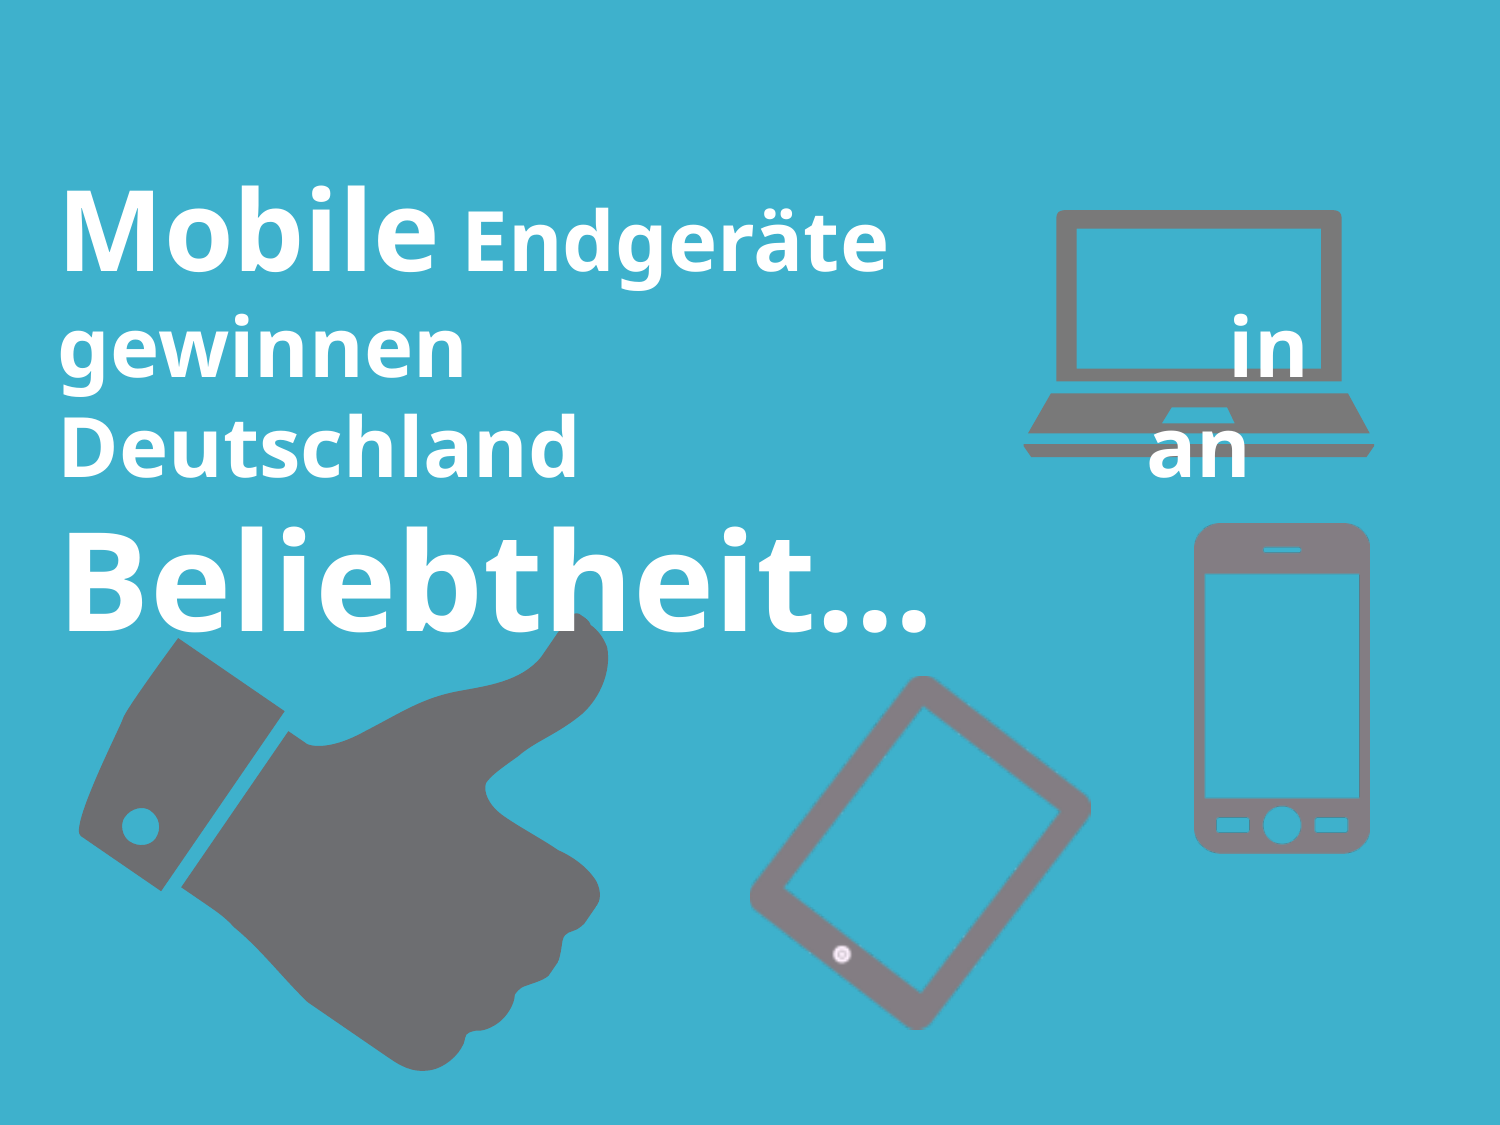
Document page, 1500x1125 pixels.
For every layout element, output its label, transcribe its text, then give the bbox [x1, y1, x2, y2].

list Mobile Endgeräte gewinnen in Deutschland an Beliebtheit… [43, 313, 1420, 677]
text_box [1023, 209, 1375, 458]
picture [1194, 523, 1370, 854]
picture [749, 676, 1091, 1031]
picture [137, 532, 638, 1007]
text_box [0, 0, 1500, 1125]
